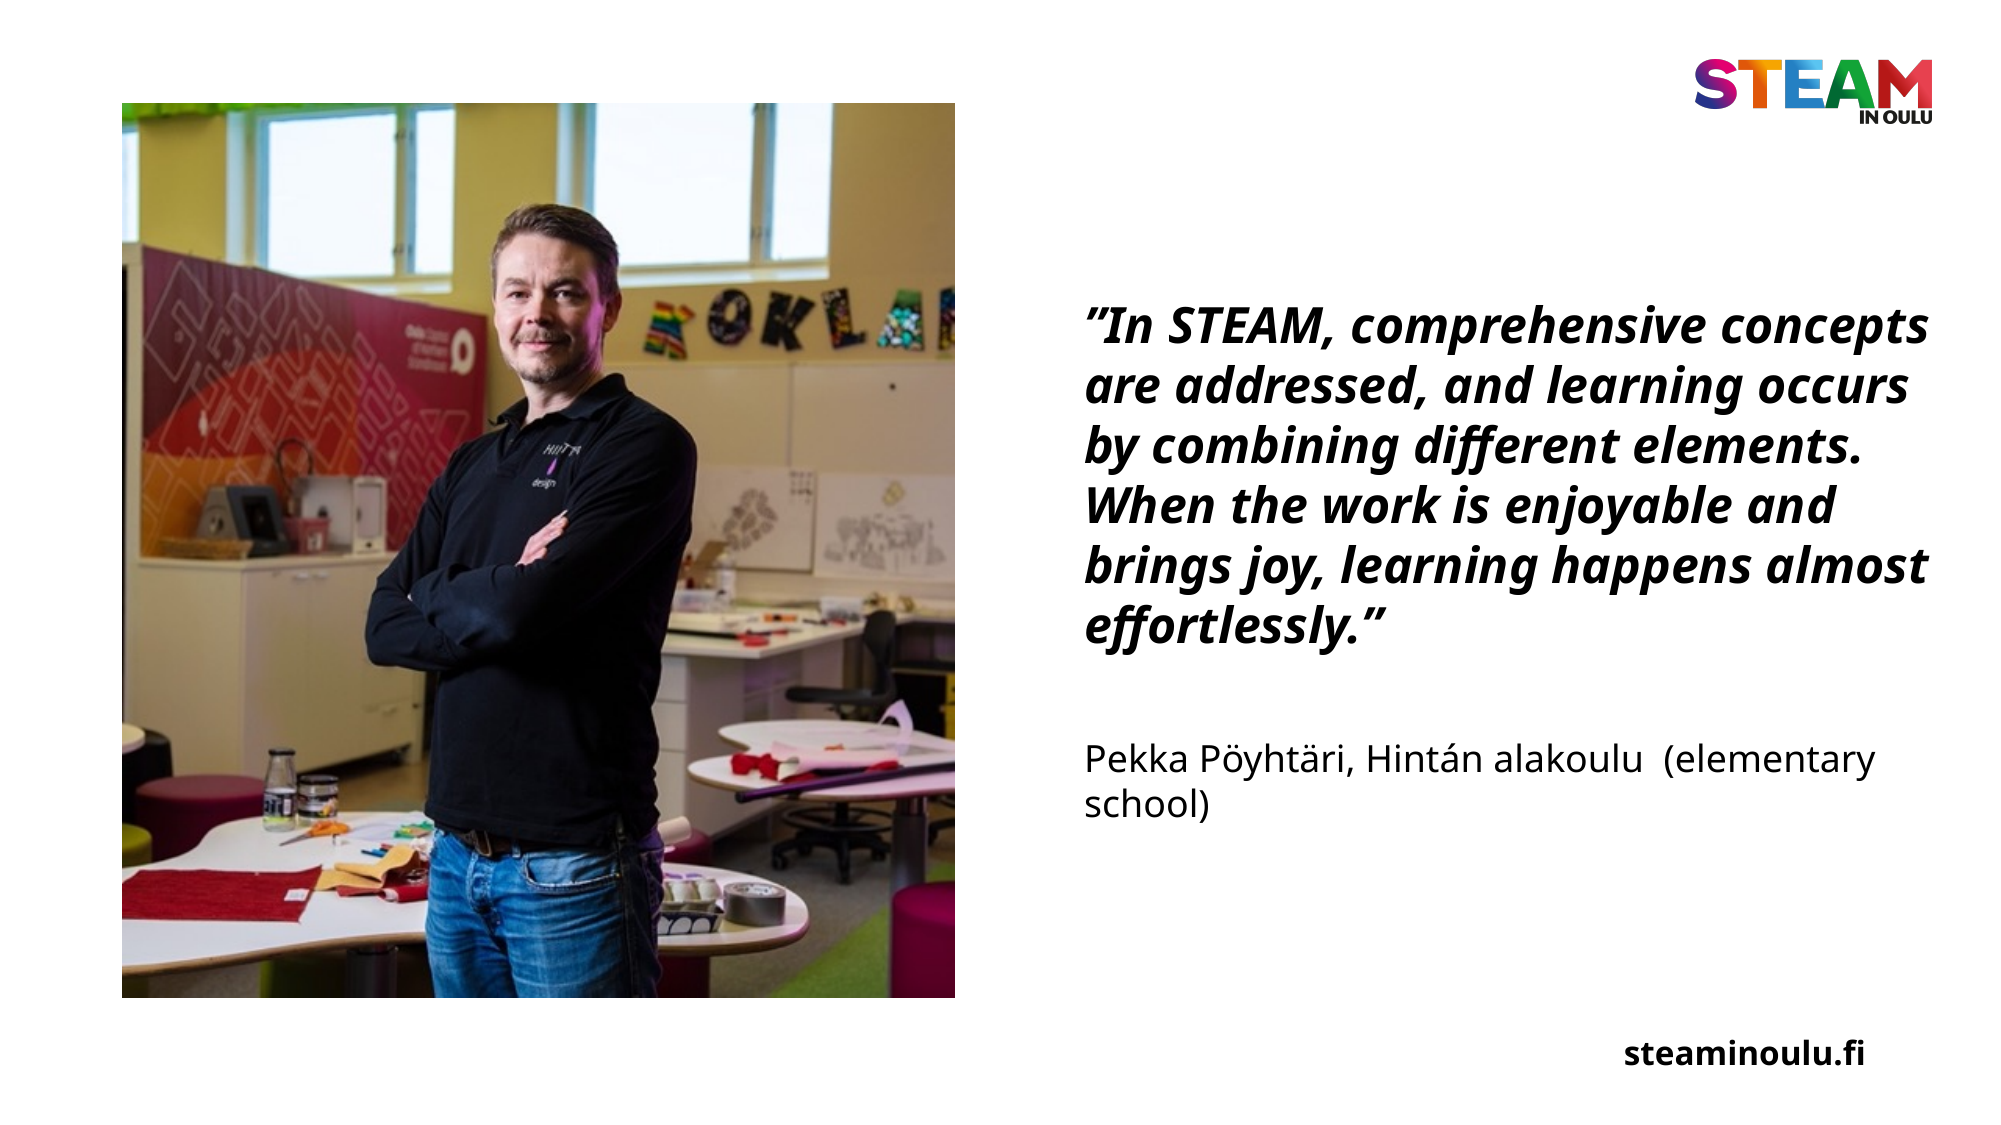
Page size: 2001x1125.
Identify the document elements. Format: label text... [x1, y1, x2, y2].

picture [1695, 59, 1932, 124]
list ”In STEAM, comprehensive concepts are addressed, and learning occurs by combining different elements. When the work is enjoyable and brings joy, learning happens almost effortlessly.” Pekka Pöyhtäri, Hintán alakoulu (elementary school) [1069, 205, 1953, 920]
picture [122, 103, 955, 998]
footer steaminoulu.fi [1206, 1021, 1882, 1082]
